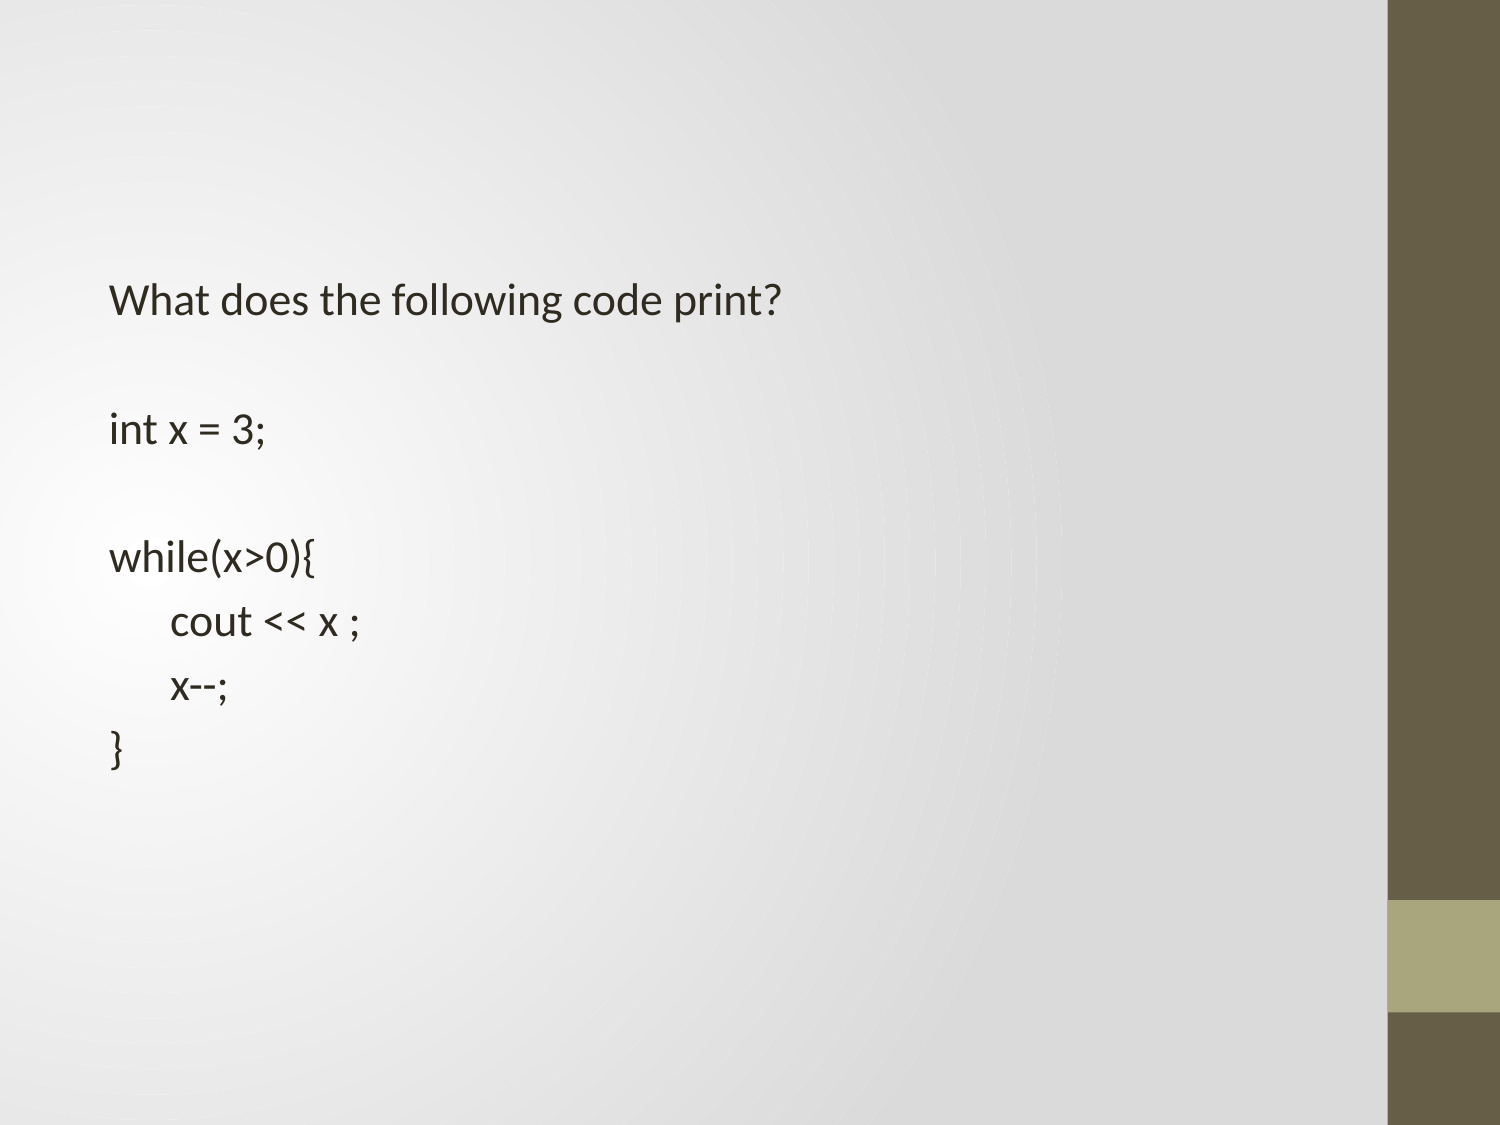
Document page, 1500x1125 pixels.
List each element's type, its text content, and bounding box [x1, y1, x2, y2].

list What does the following code print? int x = 3; while(x>0){ cout << x ; x--; } [75, 262, 1325, 1050]
